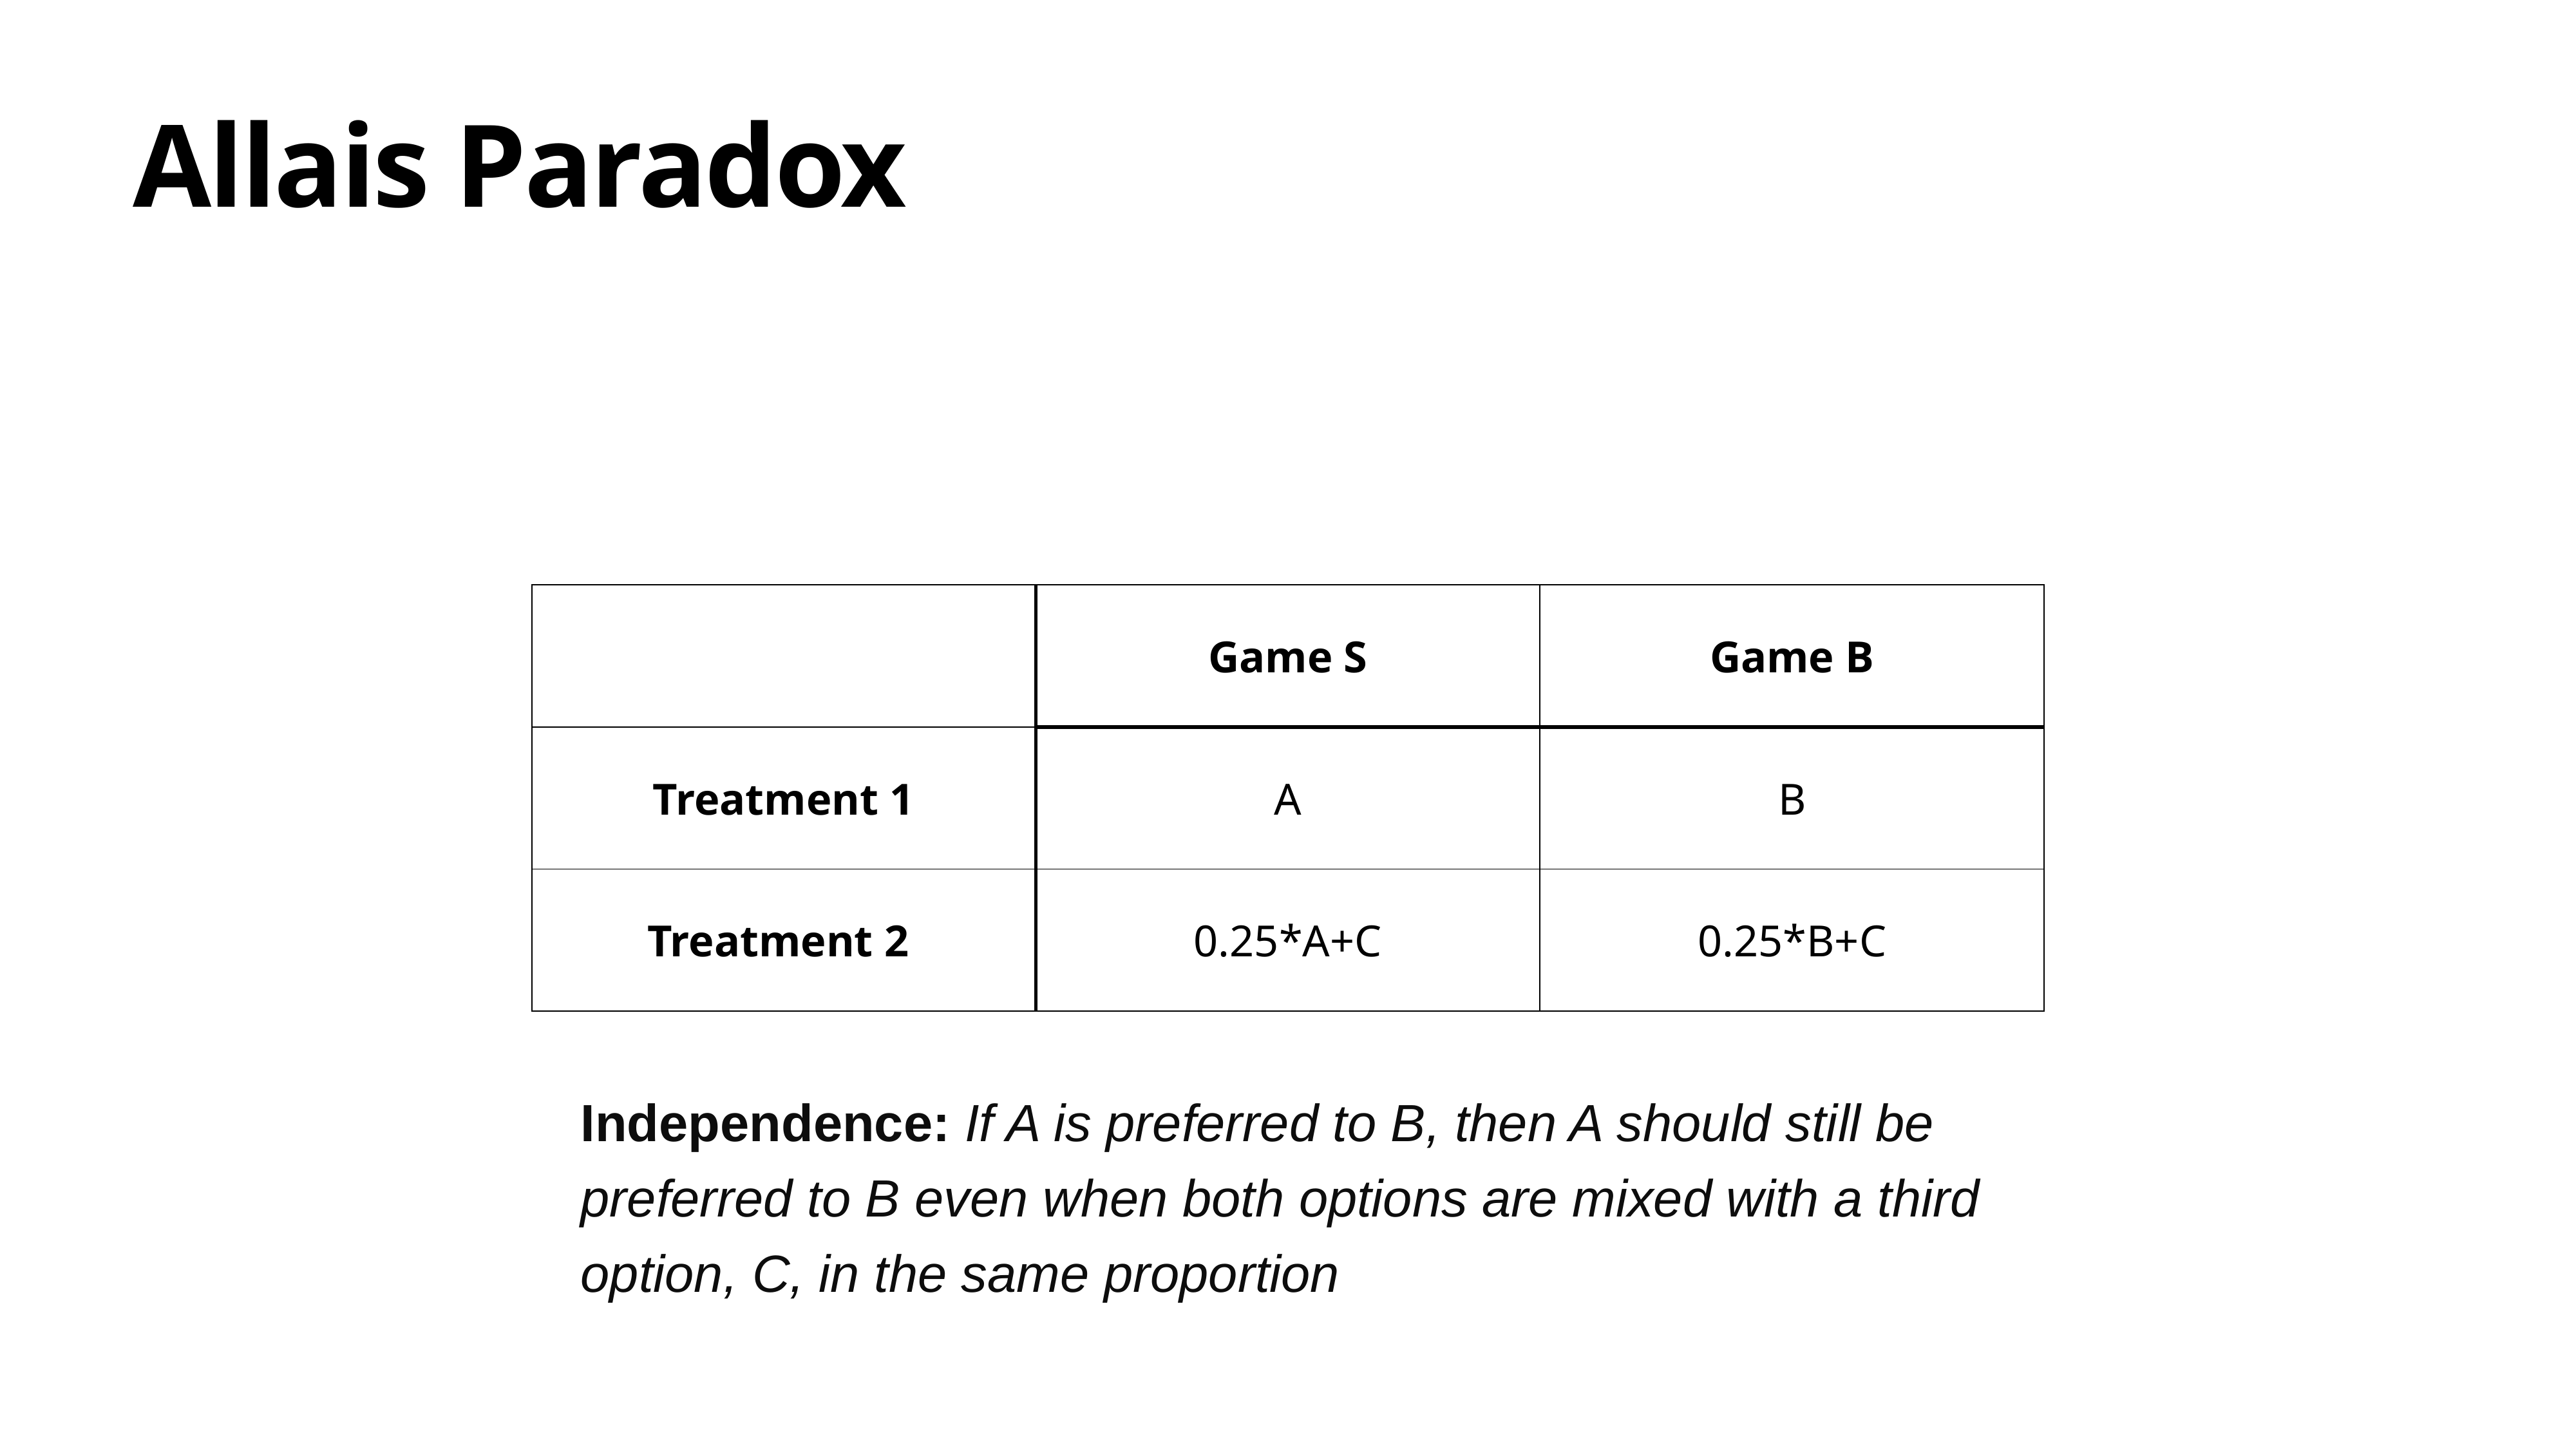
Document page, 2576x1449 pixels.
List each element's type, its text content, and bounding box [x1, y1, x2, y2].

table_cell 0.25*B+C [1540, 869, 2043, 1010]
table_header [533, 585, 1034, 726]
table_cell Treatment 1 [533, 728, 1034, 869]
table_header Game B [1540, 585, 2043, 725]
table_header Game S [1037, 585, 1539, 725]
table_cell Treatment 2 [533, 869, 1034, 1010]
title Allais Paradox [127, 113, 2449, 266]
table_cell A [1037, 729, 1539, 869]
table_cell B [1540, 729, 2043, 869]
text_box Independence: If A is preferred to B, then A should still be preferred to B even when both options are mixed with a third option, C, in the same proportion [575, 1071, 2047, 1309]
table_cell 0.25*A+C [1037, 869, 1539, 1010]
